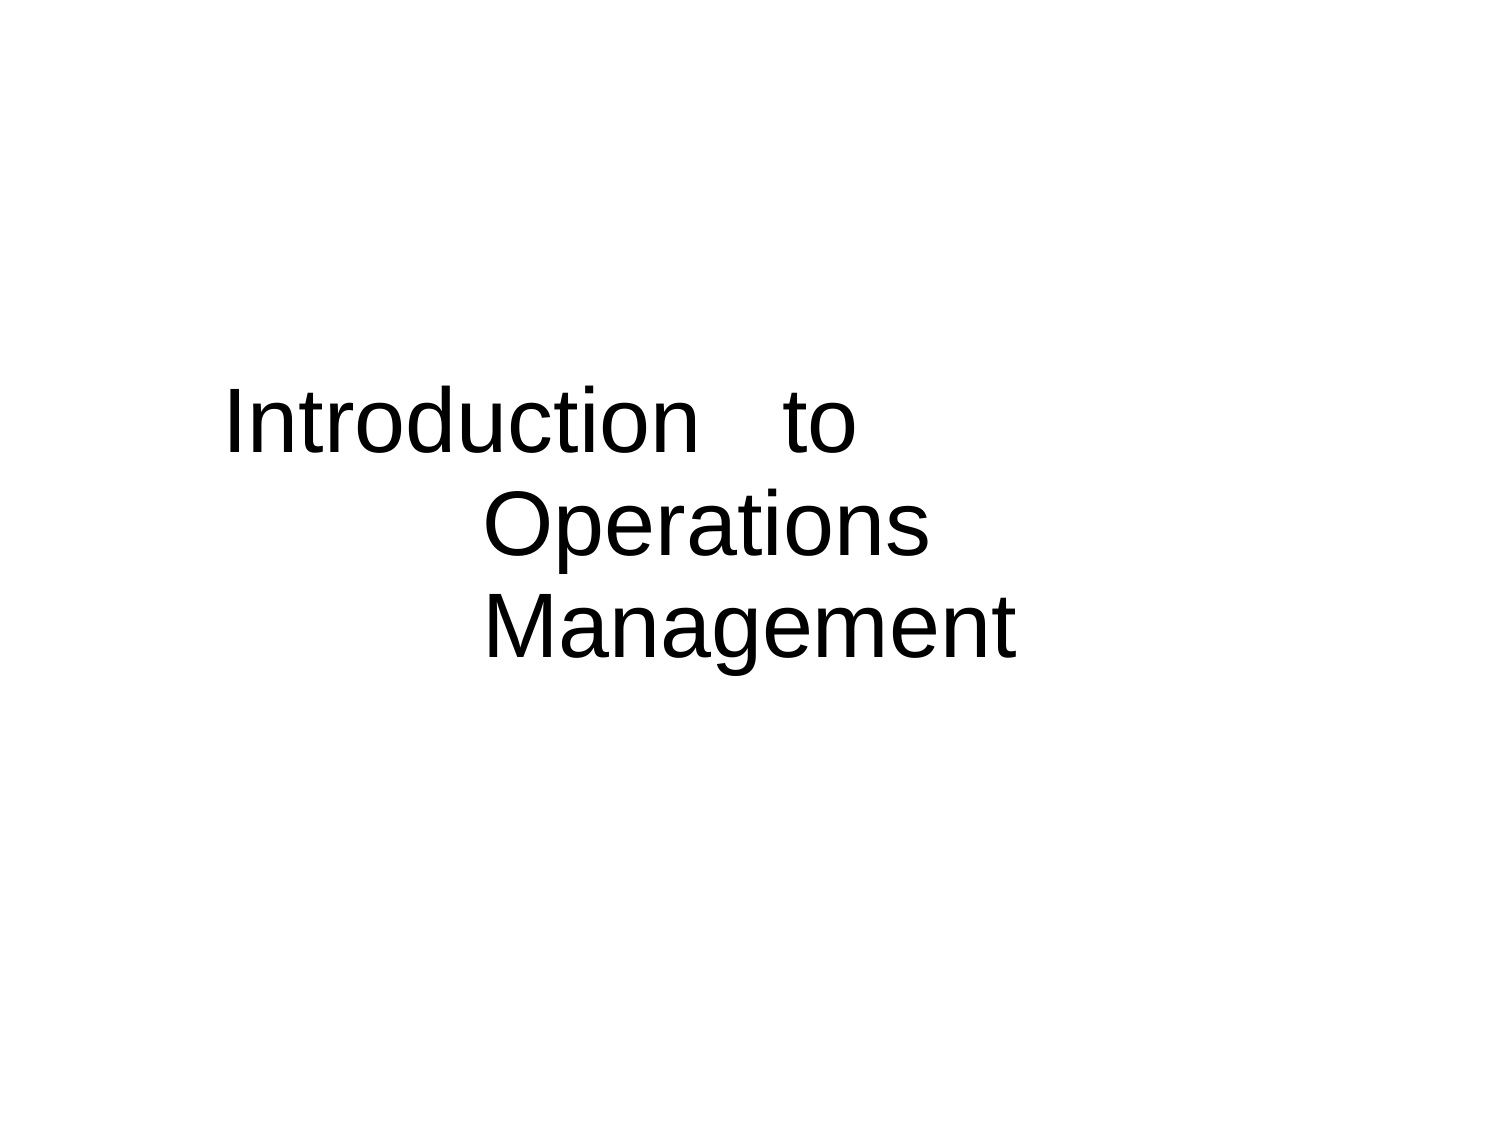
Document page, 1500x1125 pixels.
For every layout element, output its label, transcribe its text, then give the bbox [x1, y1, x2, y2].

title Introduction to Operations Management [219, 356, 1281, 677]
